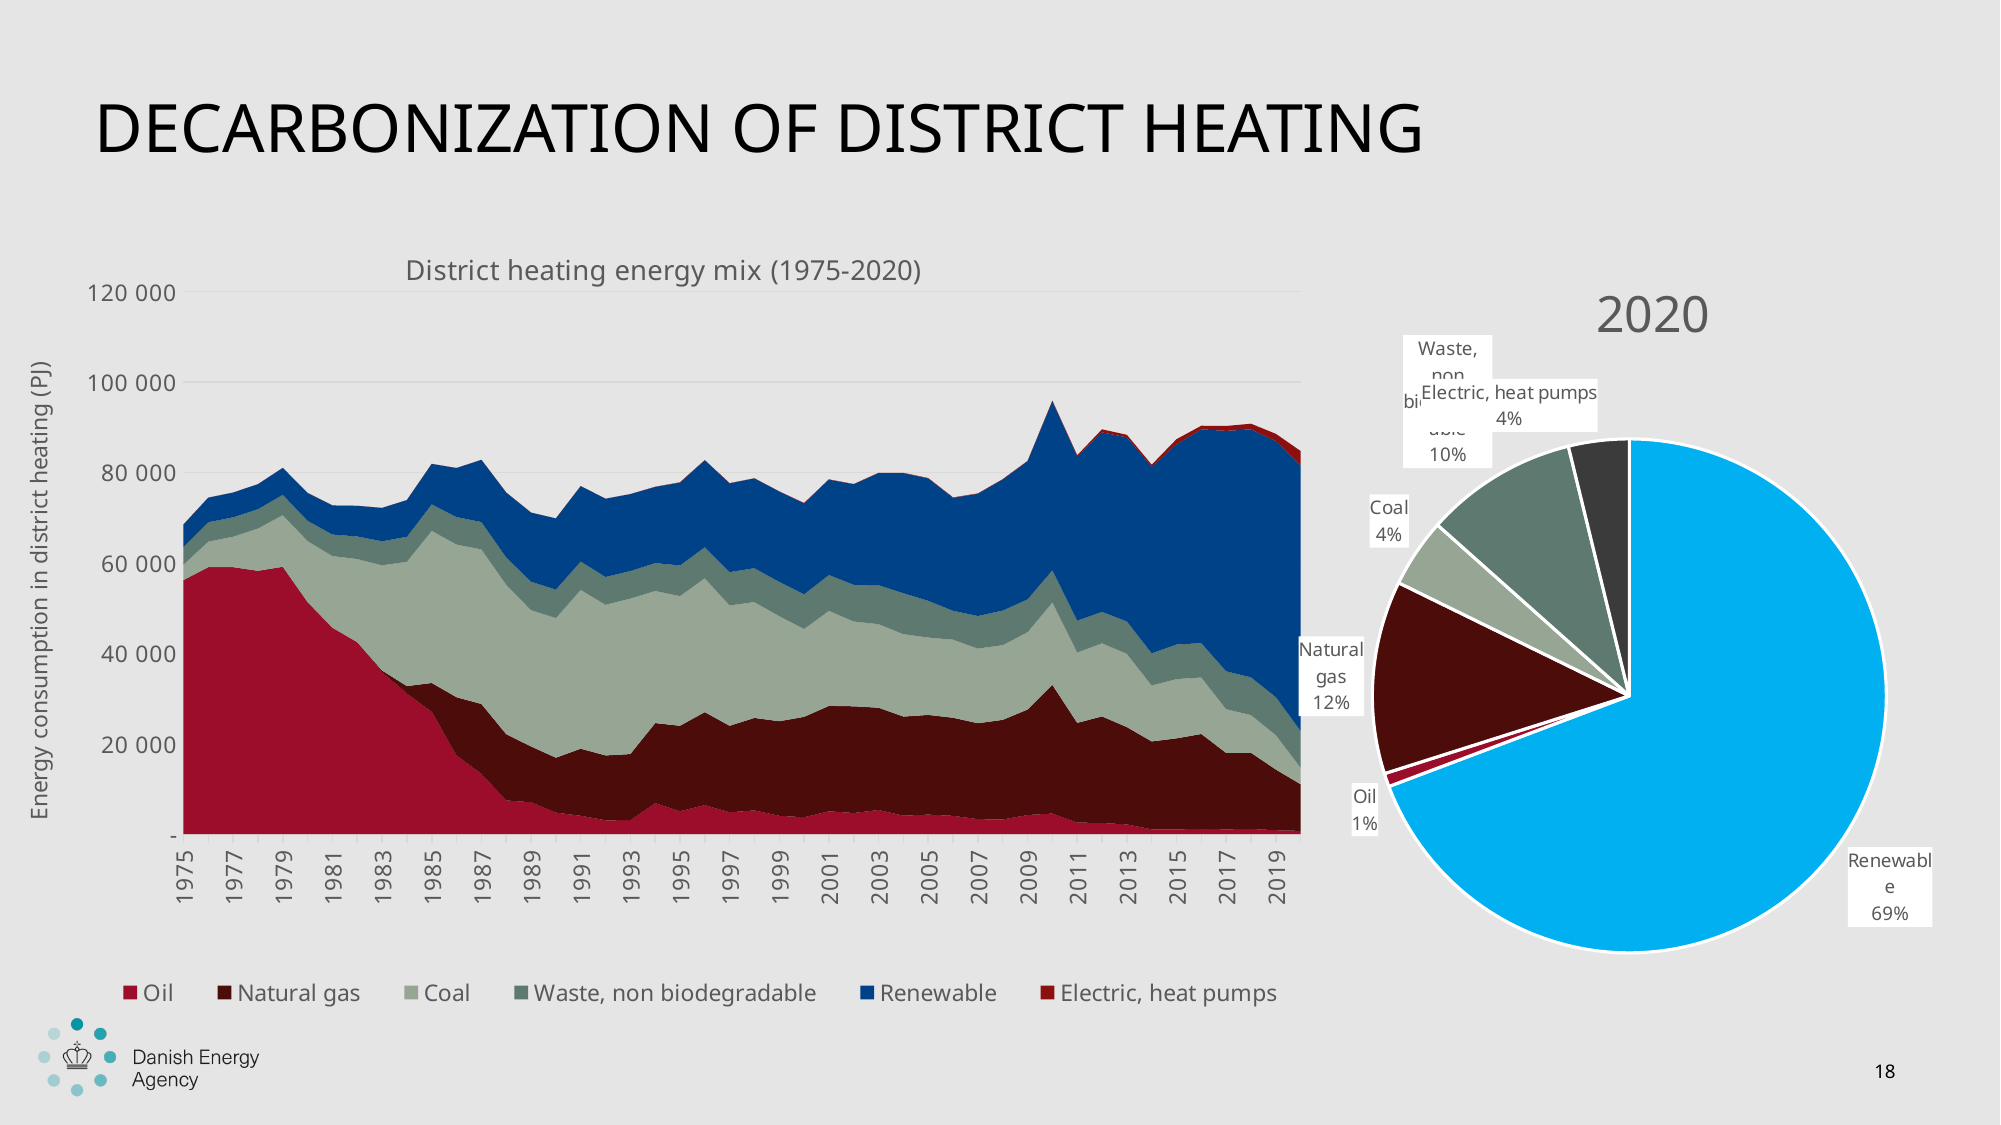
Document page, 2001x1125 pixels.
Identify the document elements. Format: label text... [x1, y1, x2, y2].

title DECARBONIZATION OF DISTRICT HEATING [94, 94, 1896, 237]
chart [0, 217, 1979, 1083]
slide_number 18 [1692, 1042, 1896, 1103]
picture [31, 1011, 273, 1116]
text_box 2020 [1581, 274, 1726, 307]
